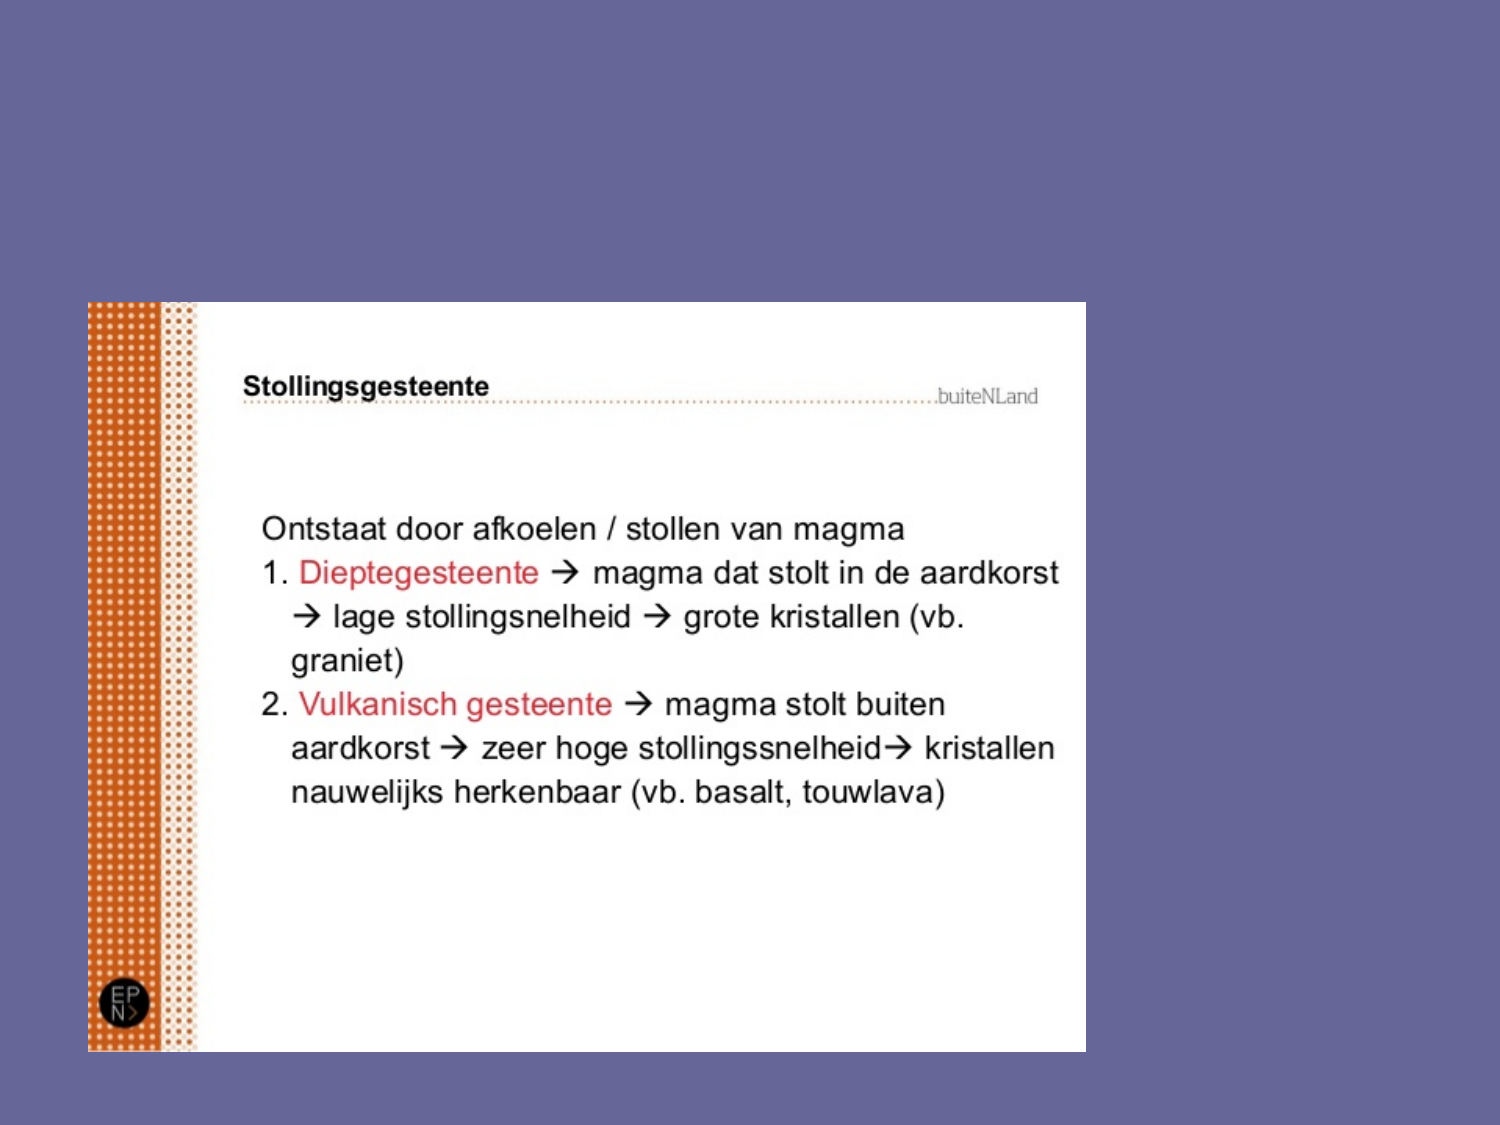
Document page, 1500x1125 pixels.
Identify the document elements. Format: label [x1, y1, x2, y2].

picture [88, 302, 1086, 1052]
